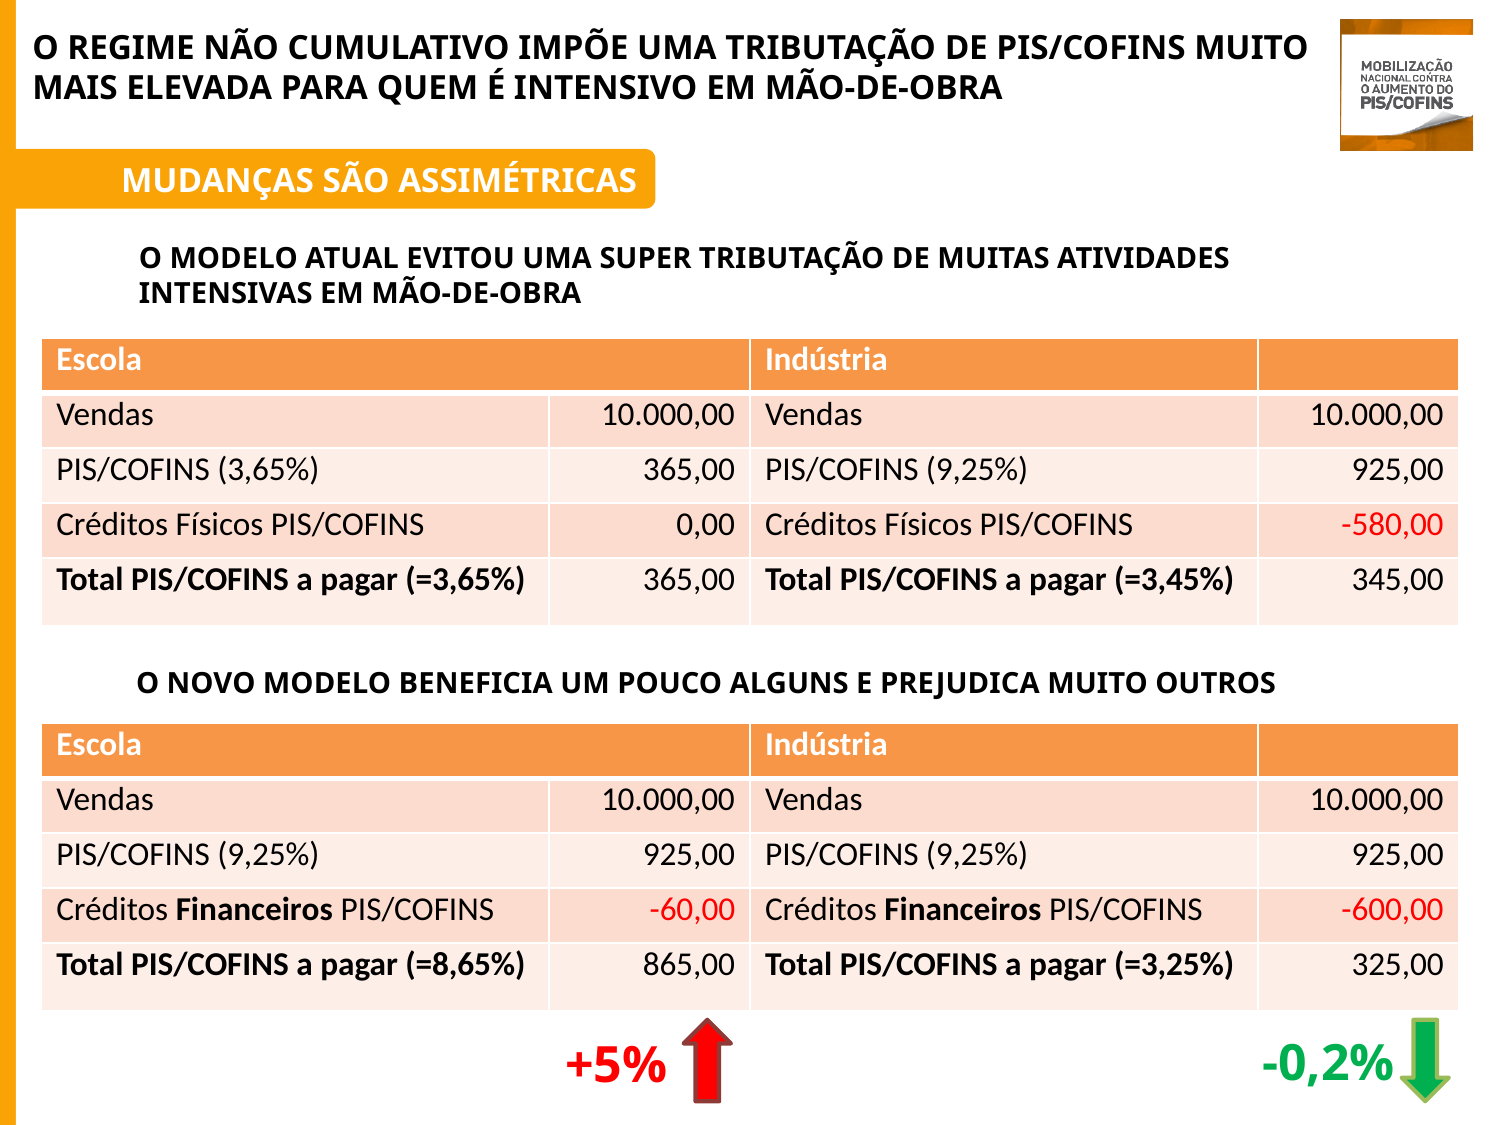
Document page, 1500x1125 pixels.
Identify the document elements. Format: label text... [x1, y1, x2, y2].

table_cell 365,00 [550, 449, 749, 502]
table_cell 345,00 [1259, 559, 1458, 625]
table_cell 325,00 [1259, 944, 1458, 1010]
table_cell PIS/COFINS (9,25%) [751, 449, 1257, 502]
table_cell -600,00 [1259, 889, 1458, 942]
table_header [1259, 339, 1458, 390]
table_cell Créditos Financeiros PIS/COFINS [42, 889, 548, 942]
table_cell Vendas [751, 781, 1257, 832]
text_box [683, 1017, 733, 1104]
table_cell -580,00 [1259, 504, 1458, 557]
table_cell 10.000,00 [550, 781, 749, 832]
table_cell 10.000,00 [1259, 396, 1458, 447]
text_box -0,2% [1247, 1022, 1410, 1098]
table_header Escola [42, 339, 749, 390]
table_cell PIS/COFINS (9,25%) [42, 834, 548, 887]
table_cell Total PIS/COFINS a pagar (=3,45%) [751, 559, 1257, 625]
table_cell 0,00 [550, 504, 749, 557]
picture [1340, 19, 1474, 151]
table_cell Total PIS/COFINS a pagar (=8,65%) [42, 944, 548, 1010]
table_cell 365,00 [550, 559, 749, 625]
table_cell Total PIS/COFINS a pagar (=3,65%) [42, 559, 548, 625]
table_cell Créditos Físicos PIS/COFINS [751, 504, 1257, 557]
table_cell Vendas [42, 396, 548, 447]
table_header Indústria [751, 724, 1257, 776]
table_cell Créditos Físicos PIS/COFINS [42, 504, 548, 557]
text_box +5% [550, 1025, 683, 1101]
text_box [16, 0, 161, 139]
text_box O REGIME NÃO CUMULATIVO IMPÕE UMA TRIBUTAÇÃO DE PIS/COFINS MUITO MAIS ELEVADA PARA QUEM É INTENSIVO EM MÃO-DE-OBRA [17, 19, 1329, 114]
table_header Escola [42, 724, 749, 776]
table_cell 925,00 [1259, 834, 1458, 887]
text_box O NOVO MODELO BENEFICIA UM POUCO ALGUNS E PREJUDICA MUITO OUTROS [121, 656, 1350, 707]
table_header Indústria [751, 339, 1257, 390]
table_cell PIS/COFINS (3,65%) [42, 449, 548, 502]
text_box O MODELO ATUAL EVITOU UMA SUPER TRIBUTAÇÃO DE MUITAS ATIVIDADES INTENSIVAS EM MÃO-DE-OBRA [123, 231, 1353, 317]
table_cell Vendas [42, 781, 548, 832]
table_cell 925,00 [1259, 449, 1458, 502]
table_cell 865,00 [550, 944, 749, 1010]
table_header [1259, 724, 1458, 776]
table_cell Vendas [751, 396, 1257, 447]
text_box [1410, 1017, 1451, 1104]
text_box MUDANÇAS SÃO ASSIMÉTRICAS [0, 146, 658, 211]
table_cell Total PIS/COFINS a pagar (=3,25%) [751, 944, 1257, 1010]
table_cell Créditos Financeiros PIS/COFINS [751, 889, 1257, 942]
table_cell 10.000,00 [550, 396, 749, 447]
table_cell 10.000,00 [1259, 781, 1458, 832]
table_cell PIS/COFINS (9,25%) [751, 834, 1257, 887]
table_cell 925,00 [550, 834, 749, 887]
table_cell -60,00 [550, 889, 749, 942]
